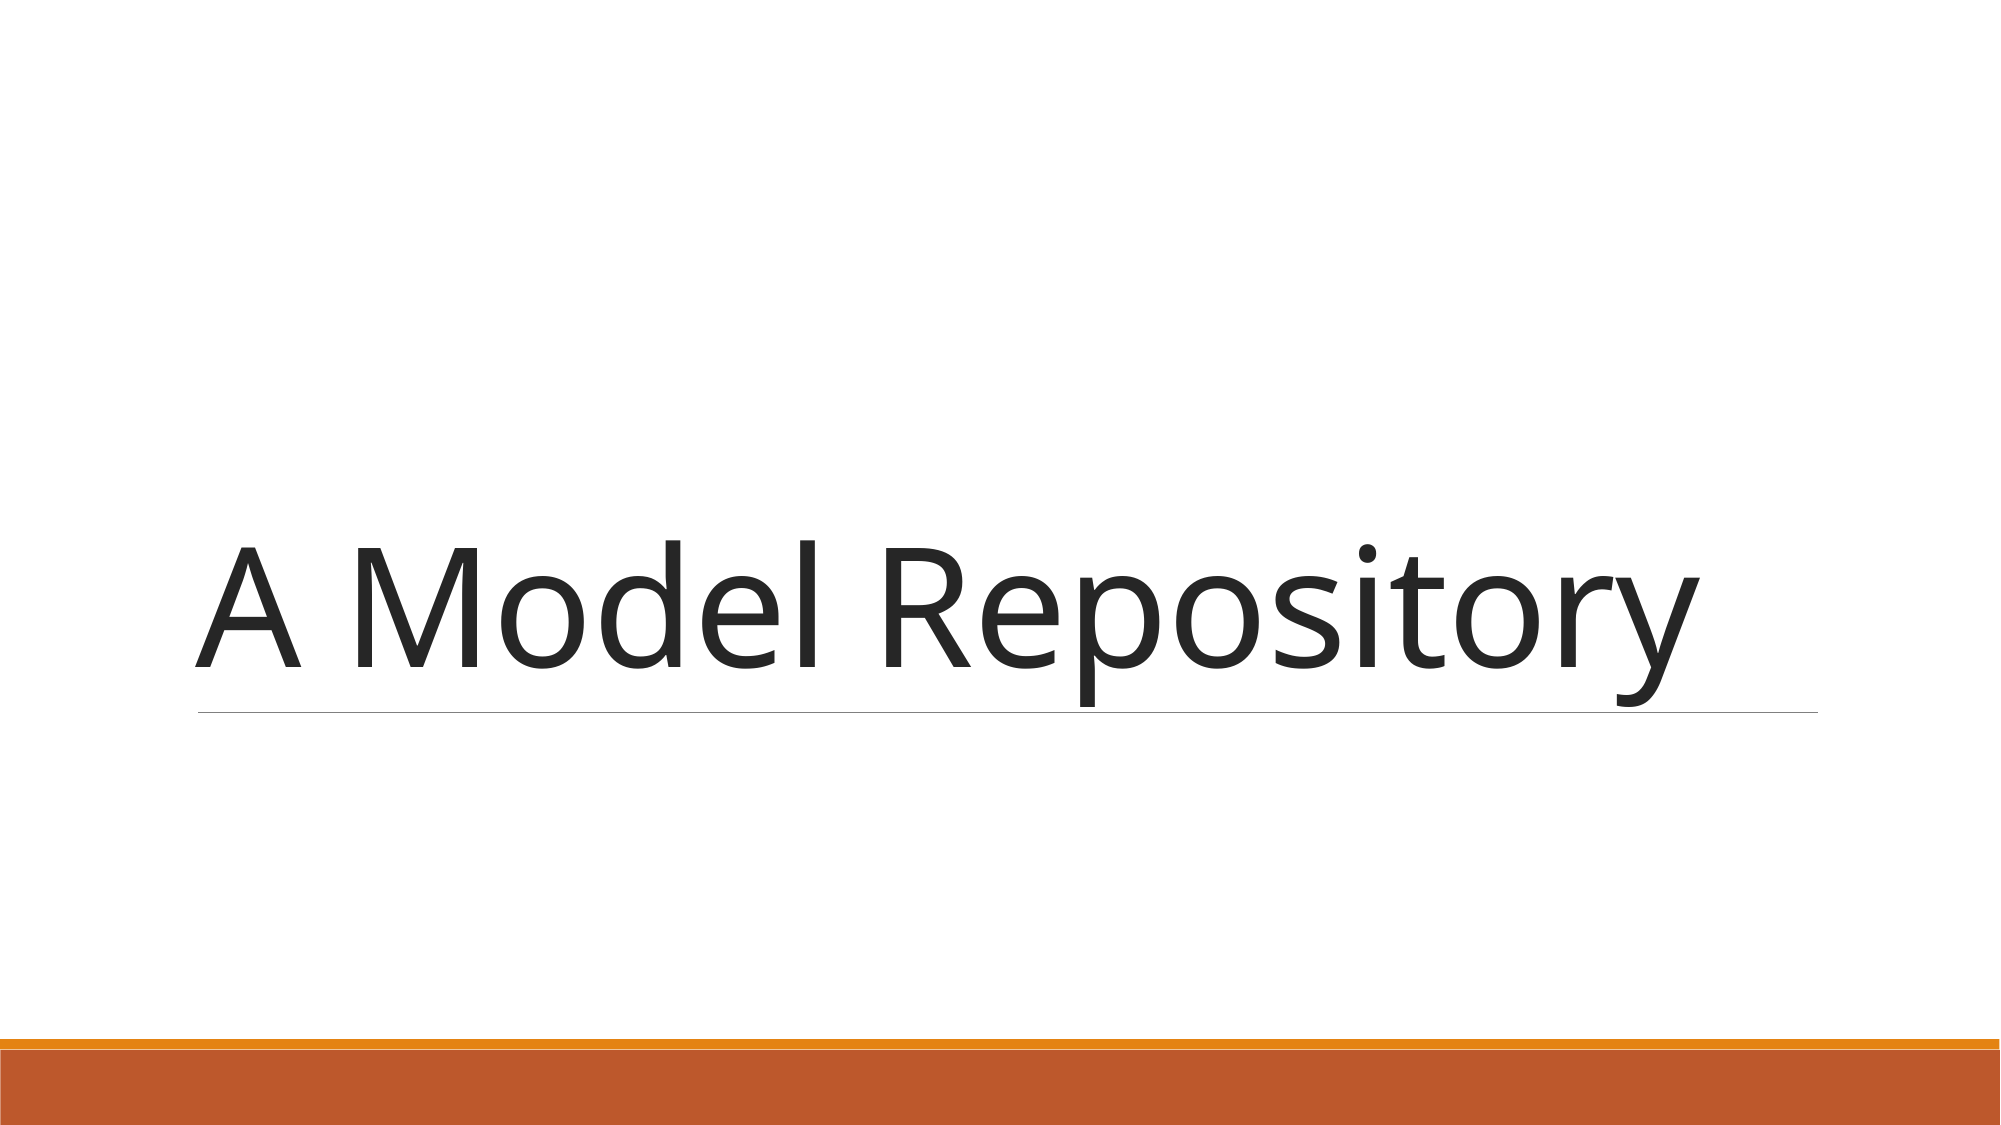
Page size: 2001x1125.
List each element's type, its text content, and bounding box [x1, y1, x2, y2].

title A Model Repository [180, 124, 1830, 710]
